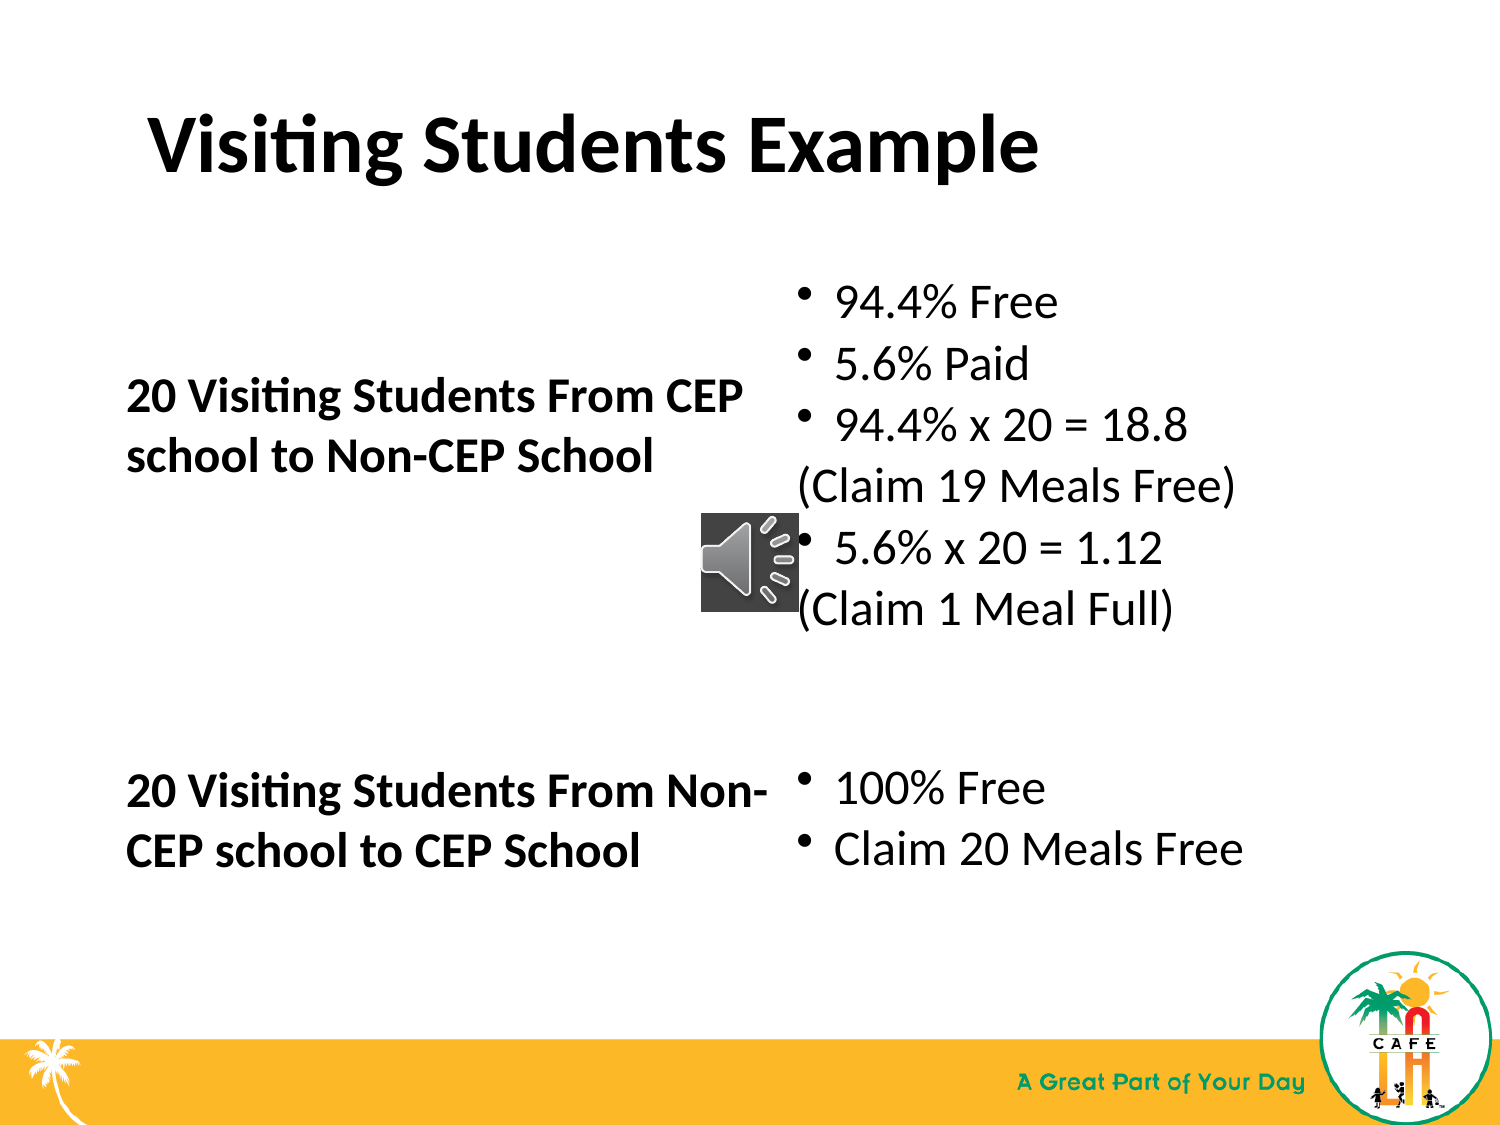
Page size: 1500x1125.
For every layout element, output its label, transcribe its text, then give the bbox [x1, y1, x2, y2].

picture [699, 512, 801, 613]
title Visiting Students Example [132, 45, 1349, 233]
text_box 94.4% Free 5.6% Paid 94.4% x 20 = 18.8 (Claim 19 Meals Free) 5.6% x 20 = 1.12 (Claim 1 Meal Full) [796, 341, 1400, 571]
picture [0, 951, 1500, 1125]
text_box 20 Visiting Students From CEP school to Non-CEP School [111, 355, 818, 491]
text_box 20 Visiting Students From Non-CEP school to CEP School [111, 750, 818, 886]
text_box 100% Free Claim 20 Meals Free [796, 704, 1274, 933]
